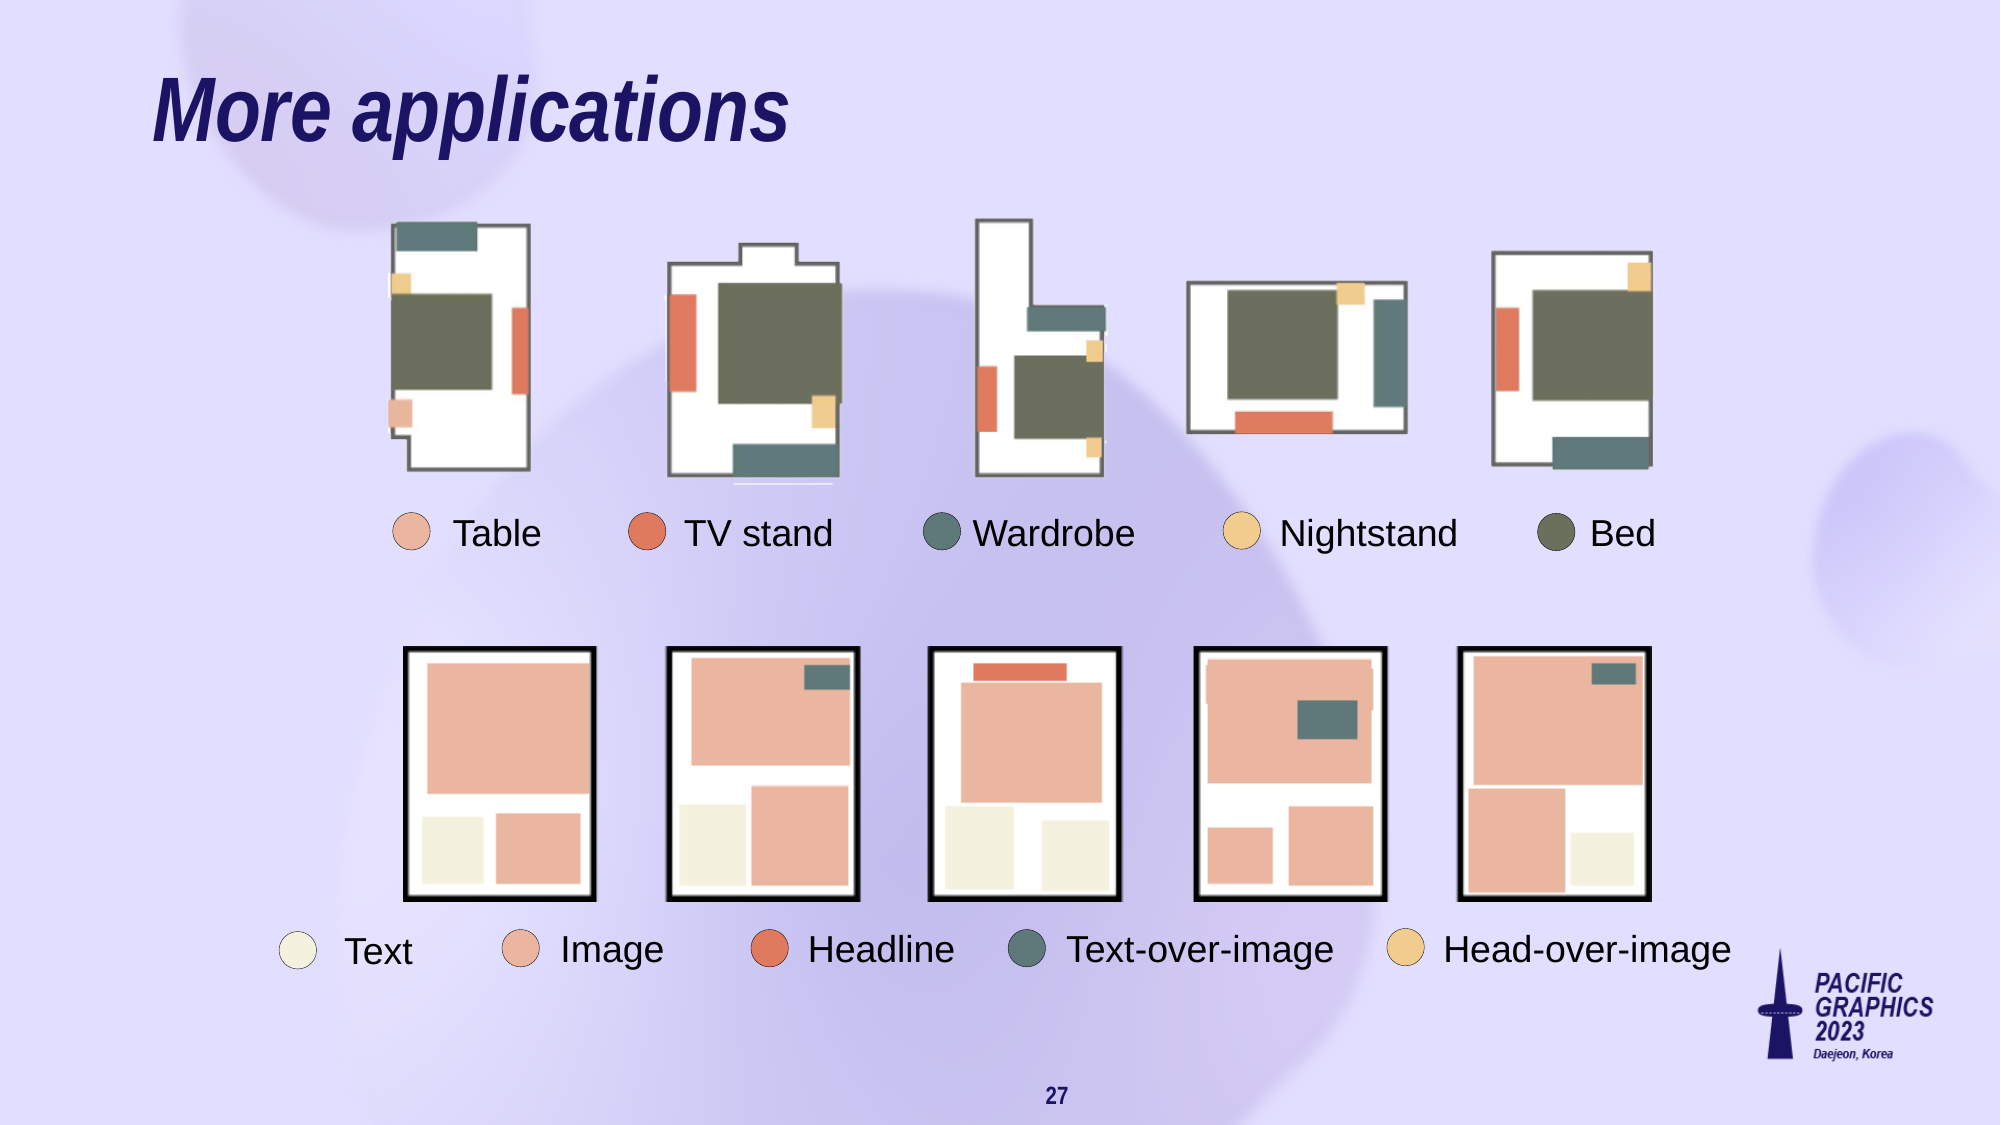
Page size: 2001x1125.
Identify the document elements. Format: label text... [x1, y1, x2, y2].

picture [0, 0, 2000, 1125]
slide_number 27 [832, 1064, 1283, 1125]
title More applications [137, 2, 1863, 221]
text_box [304, 189, 1797, 563]
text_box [279, 646, 1776, 981]
